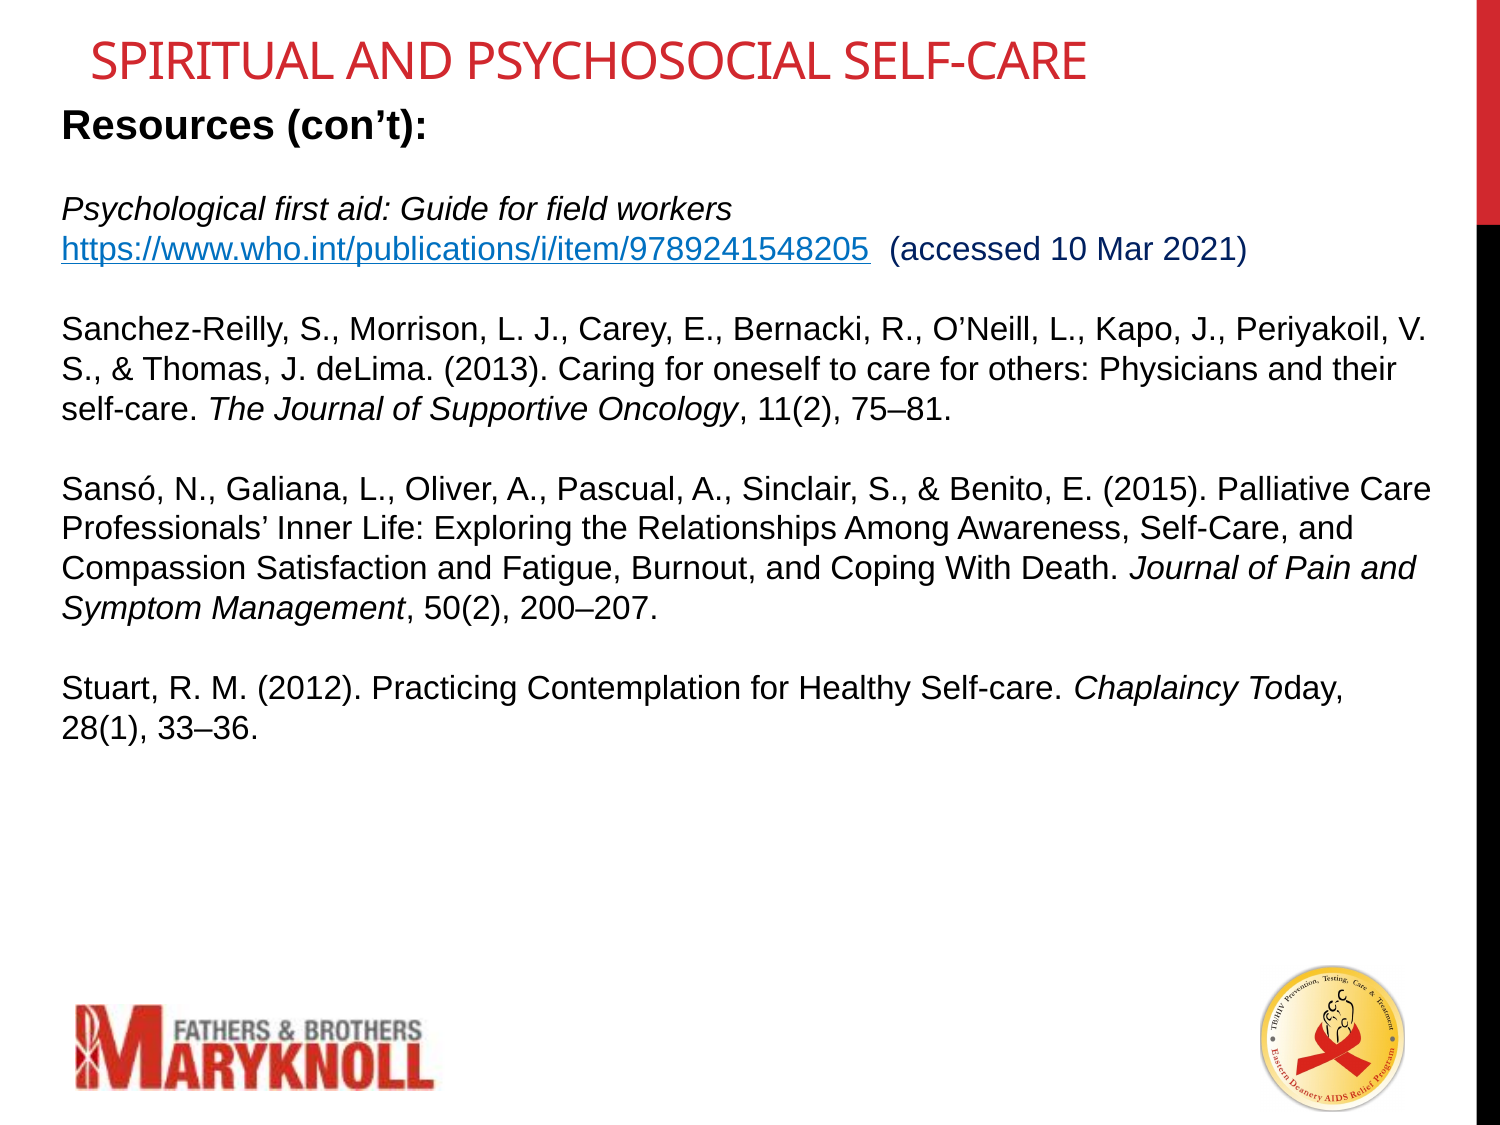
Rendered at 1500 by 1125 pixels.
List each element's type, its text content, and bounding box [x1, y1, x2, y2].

picture [1259, 965, 1405, 1113]
title Spiritual and psychosocial self-care [75, 24, 1405, 90]
text_box Resources (con’t): Psychological first aid: Guide for field workers https://www.who.int/publications/i/item/9789241548205 (accessed 10 Mar 2021) Sanchez-Reilly, S., Morrison, L. J., Carey, E., Bernacki, R., O’Neill, L., Kapo, J., Periyakoil, V. S., & Thomas, J. deLima. (2013). Caring for oneself to care for others: Physicians and their self-care. The Journal of Supportive Oncology, 11(2), 75–81. Sansó, N., Galiana, L., Oliver, A., Pascual, A., Sinclair, S., & Benito, E. (2015). Palliative Care Professionals’ Inner Life: Exploring the Relationships Among Awareness, Self-Care, and Compassion Satisfaction and Fatigue, Burnout, and Coping With Death. Journal of Pain and Symptom Management, 50(2), 200–207. Stuart, R. M. (2012). Practicing Contemplation for Healthy Self-care. Chaplaincy Today, 28(1), 33–36. [46, 90, 1454, 874]
picture [74, 1004, 503, 1091]
